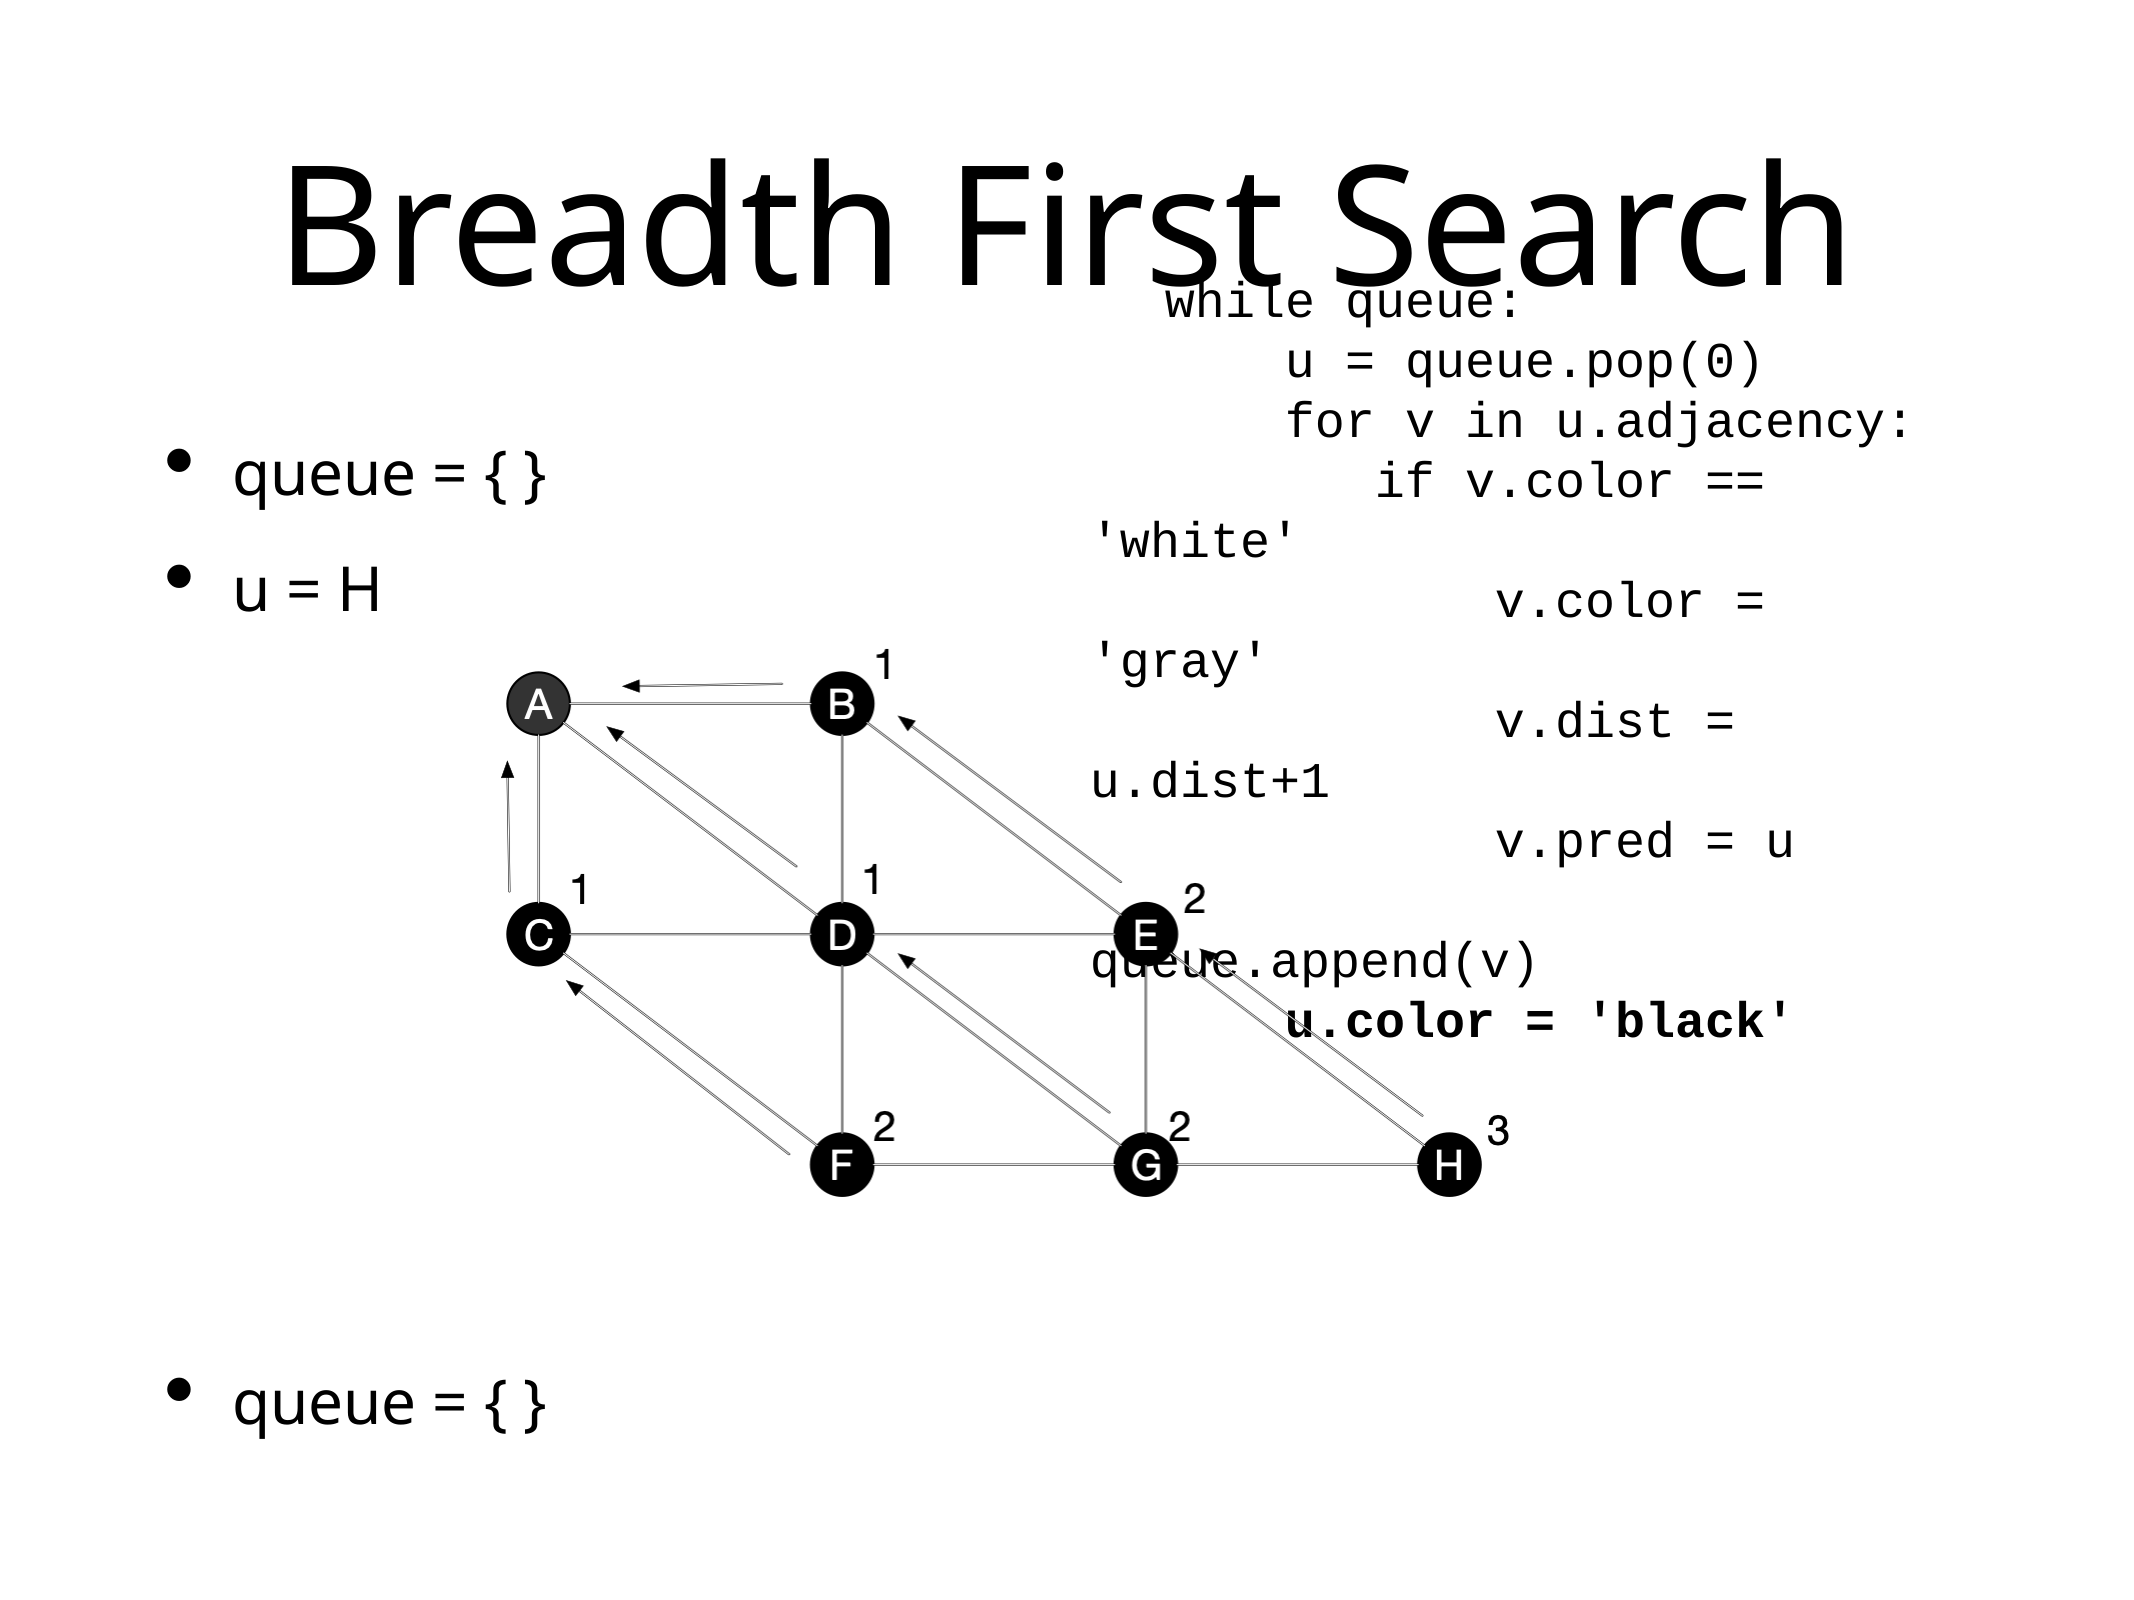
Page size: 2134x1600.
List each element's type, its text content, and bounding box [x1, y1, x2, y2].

list queue = { } u = H queue = { } [155, 424, 1978, 1457]
title Breadth First Search [155, 41, 1978, 397]
picture [499, 639, 1511, 1199]
text_box while queue: u = queue.pop(0) for v in u.adjacency: if v.color == 'white' v.color = 'gray' v.dist = u.dist+1 v.pred = u queue.append(v) u.color = 'black' [1081, 379, 1939, 936]
